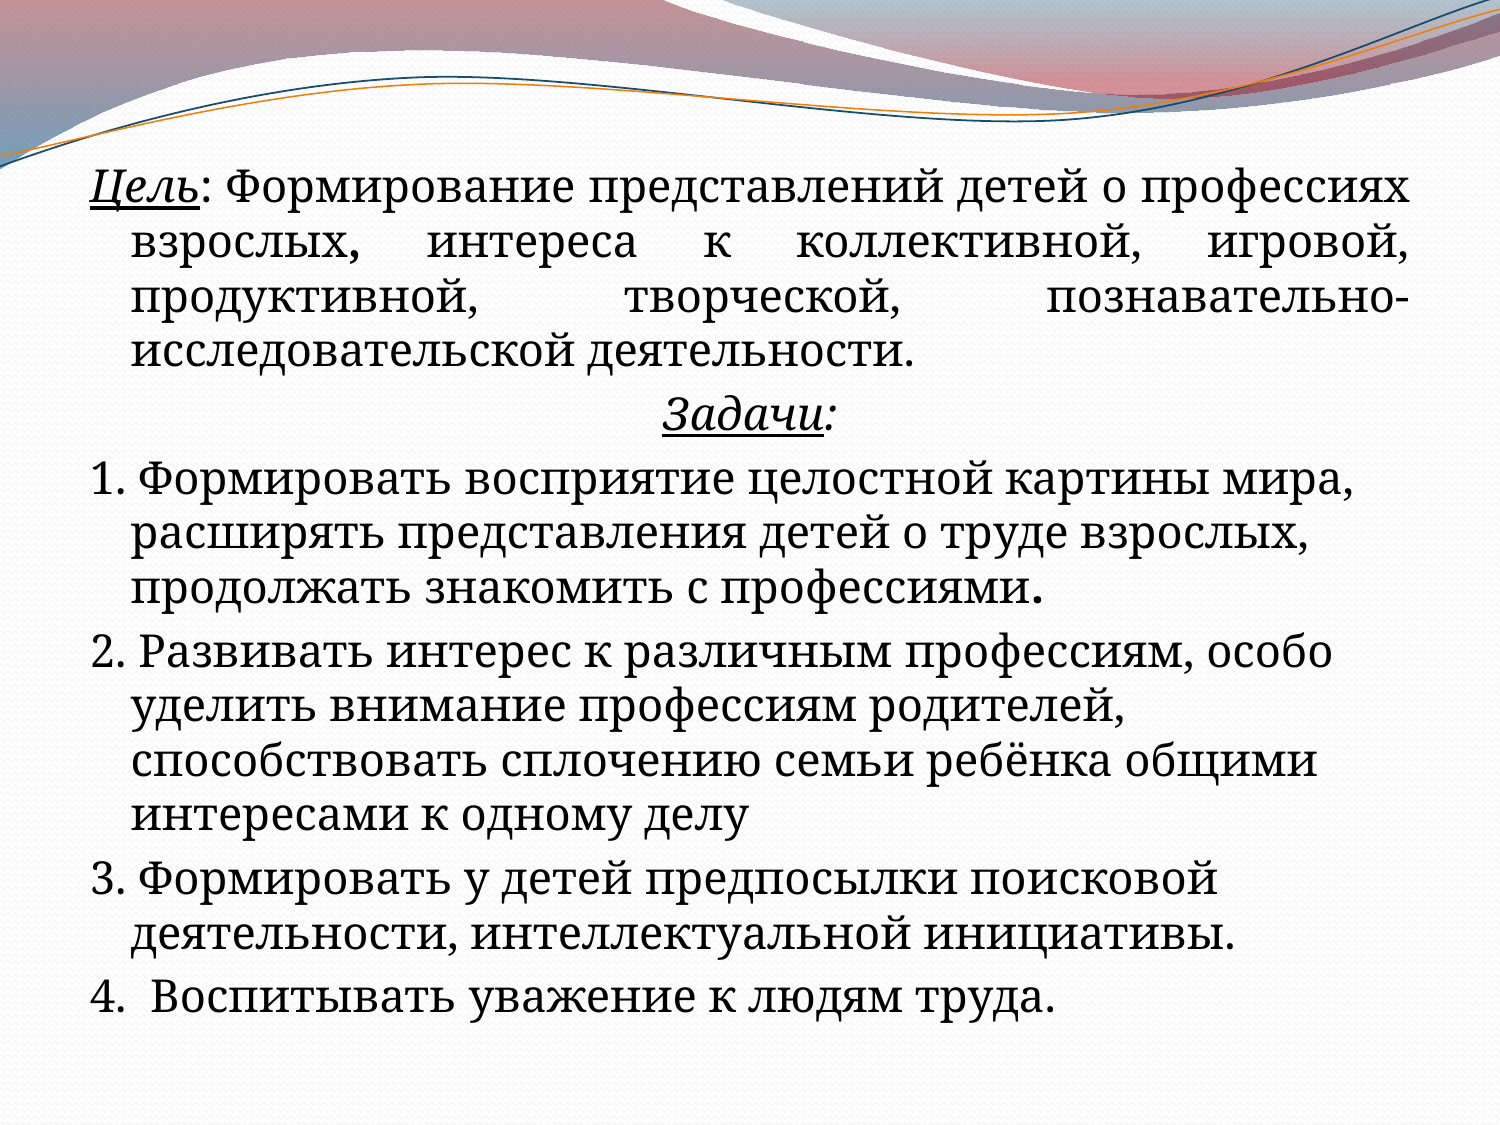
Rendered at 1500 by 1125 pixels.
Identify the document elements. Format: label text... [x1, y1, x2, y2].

list Цель: Формирование представлений детей о профессиях взрослых, интереса к коллективной, игровой, продуктивной, творческой, познавательно-исследовательской деятельности. Задачи: 1. Формировать восприятие целостной картины мира, расширять представления детей о труде взрослых, продолжать знакомить с профессиями. 2. Развивать интерес к различным профессиям, особо уделить внимание профессиям родителей, способствовать сплочению семьи ребёнка общими интересами к одному делу 3. Формировать у детей предпосылки поисковой деятельности, интеллектуальной инициативы. 4. Воспитывать уважение к людям труда. [75, 149, 1425, 1038]
